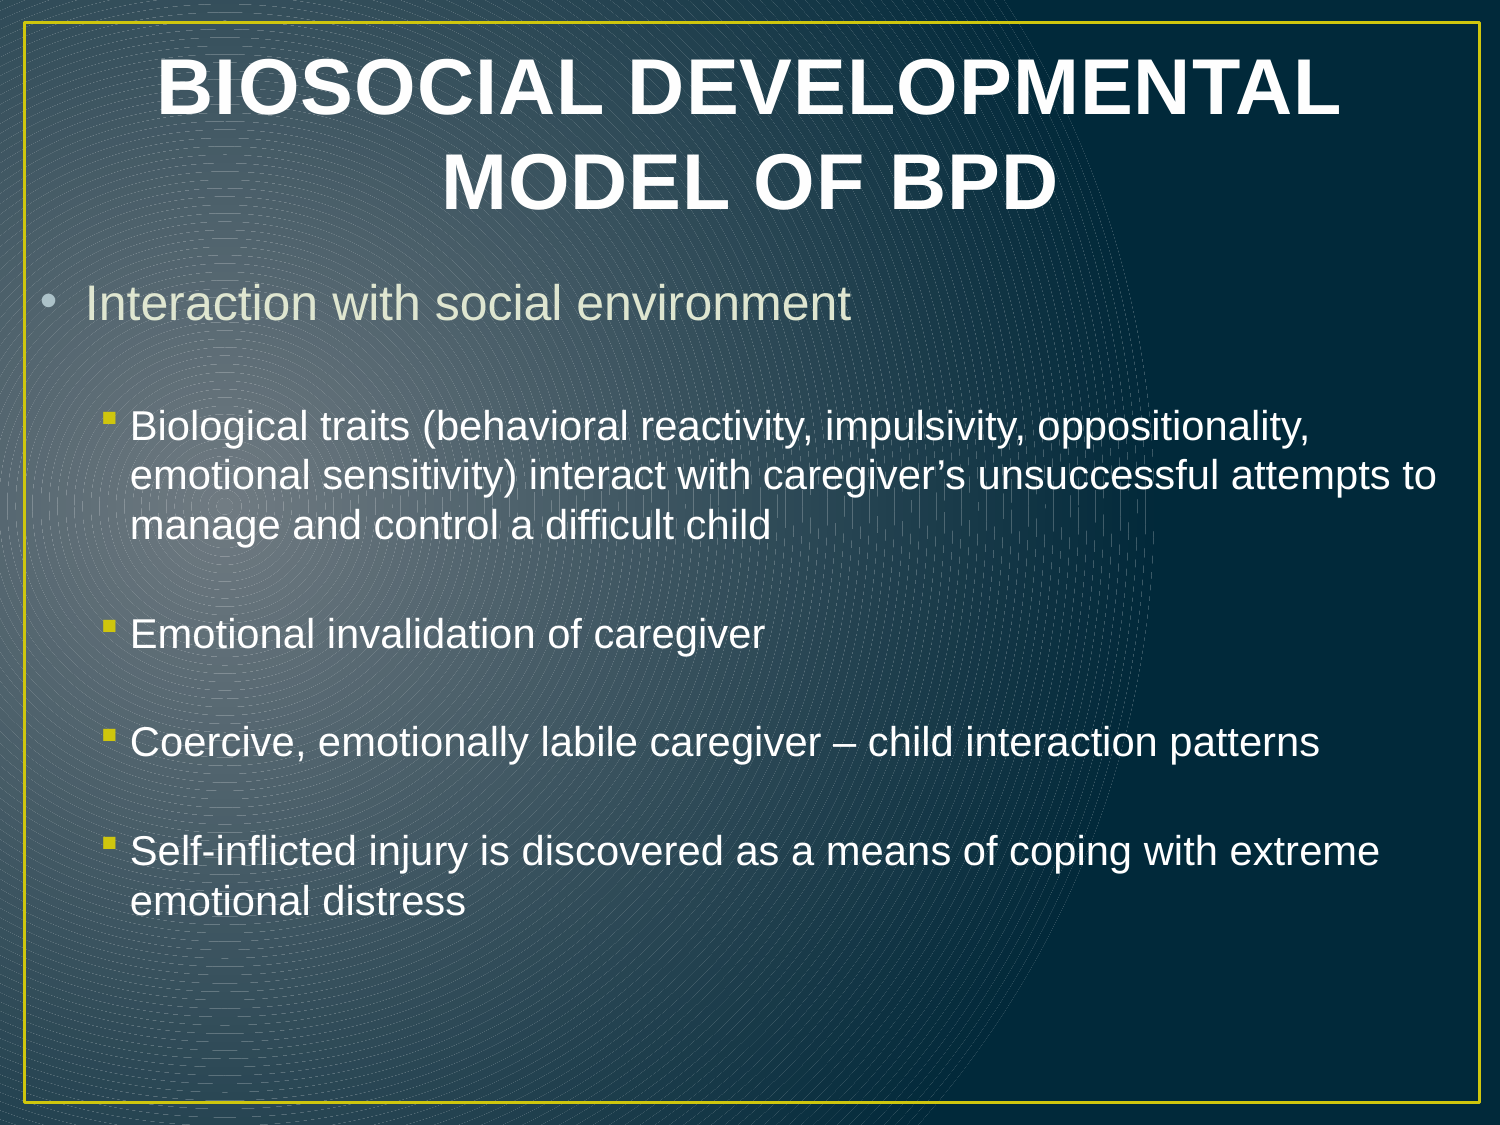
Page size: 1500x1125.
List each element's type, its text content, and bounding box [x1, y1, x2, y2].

title Biosocial Developmental Model of BPD [24, 45, 1475, 233]
list Interaction with social environment Biological traits (behavioral reactivity, impulsivity, oppositionality, emotional sensitivity) interact with caregiver’s unsuccessful attempts to manage and control a difficult child Emotional invalidation of caregiver Coercive, emotionally labile caregiver – child interaction patterns Self-inflicted injury is discovered as a means of coping with extreme emotional distress [24, 262, 1475, 1100]
